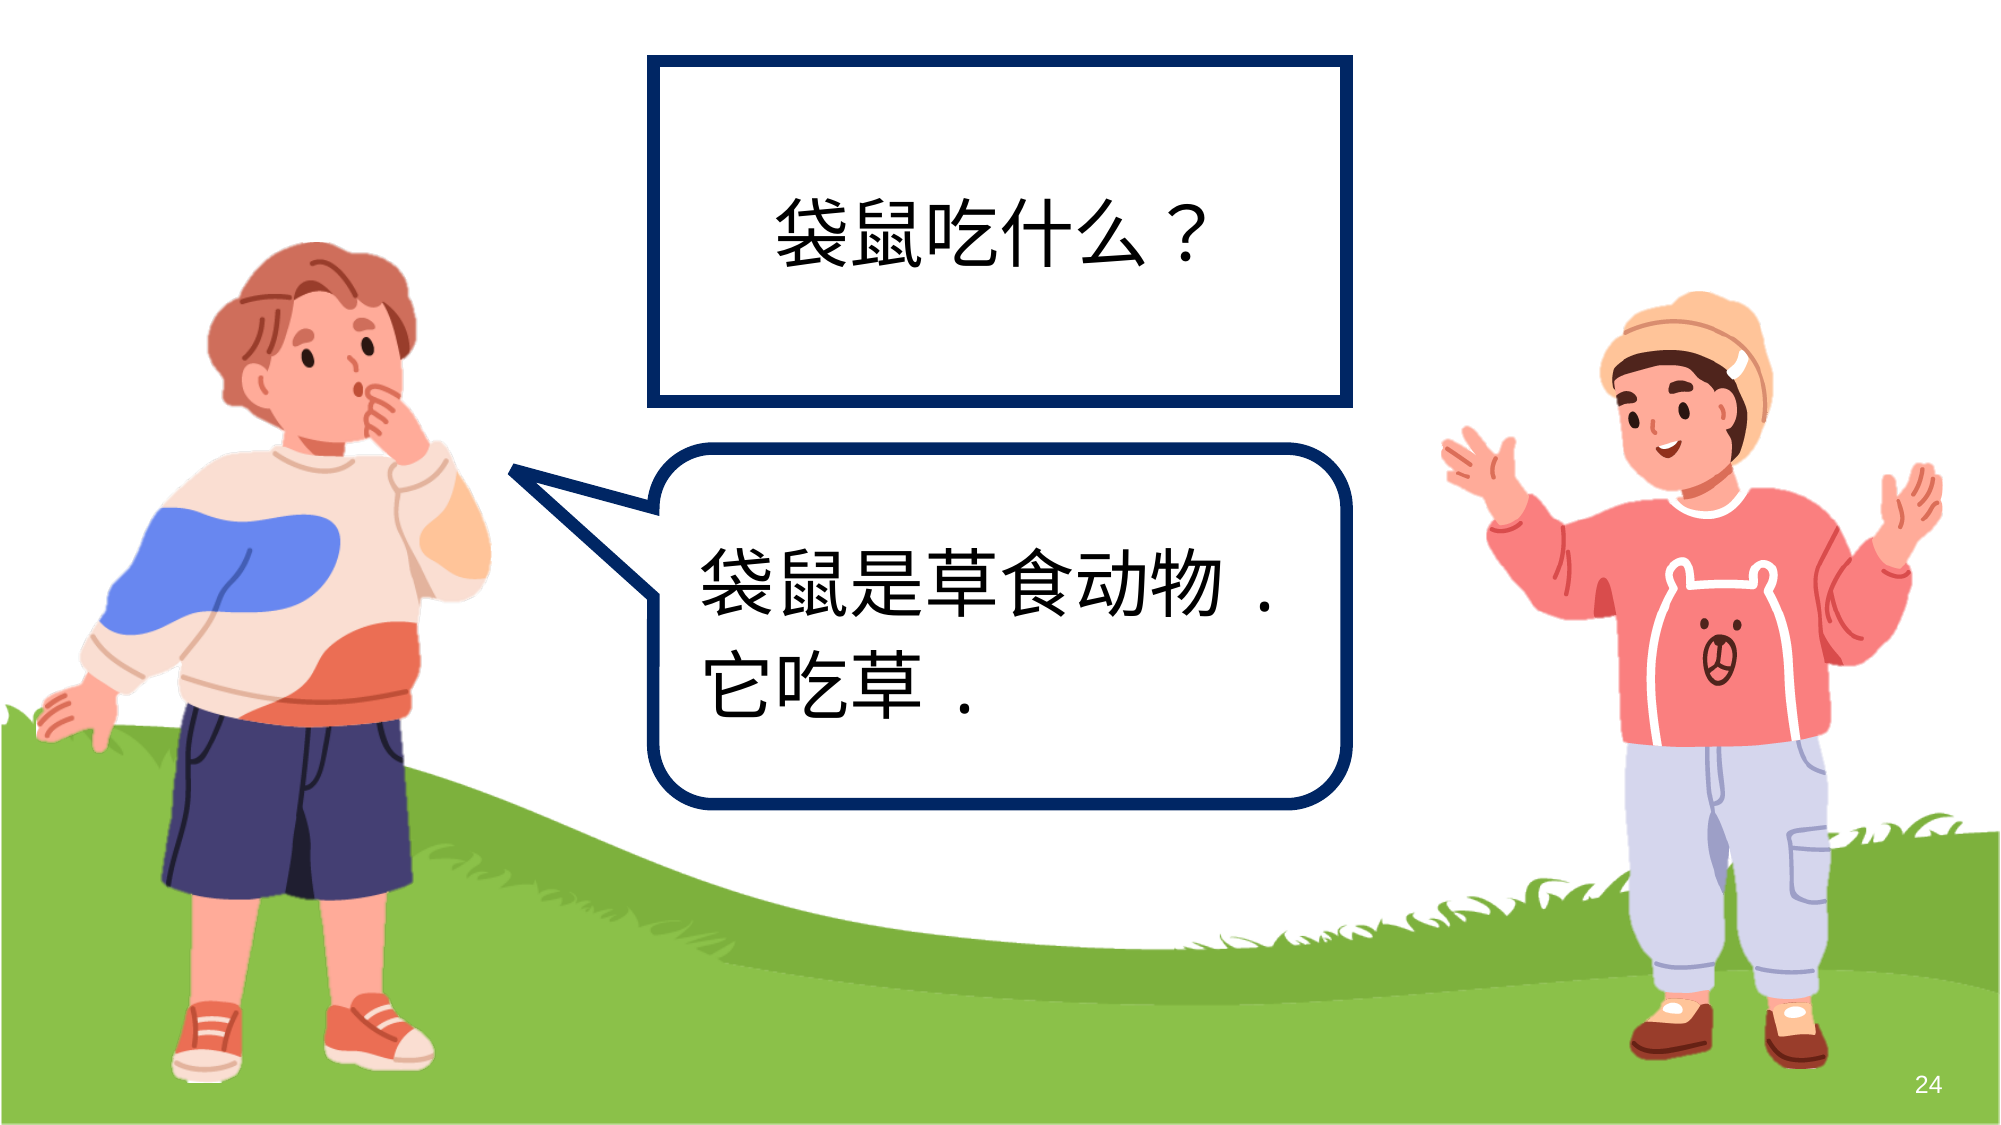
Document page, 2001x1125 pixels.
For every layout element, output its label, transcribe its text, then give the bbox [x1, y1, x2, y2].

text_box 袋鼠是草食动物.​ 它吃草. [511, 447, 1348, 703]
title 袋鼠吃什么？​ [652, 60, 1348, 403]
picture [0, 242, 2000, 1125]
